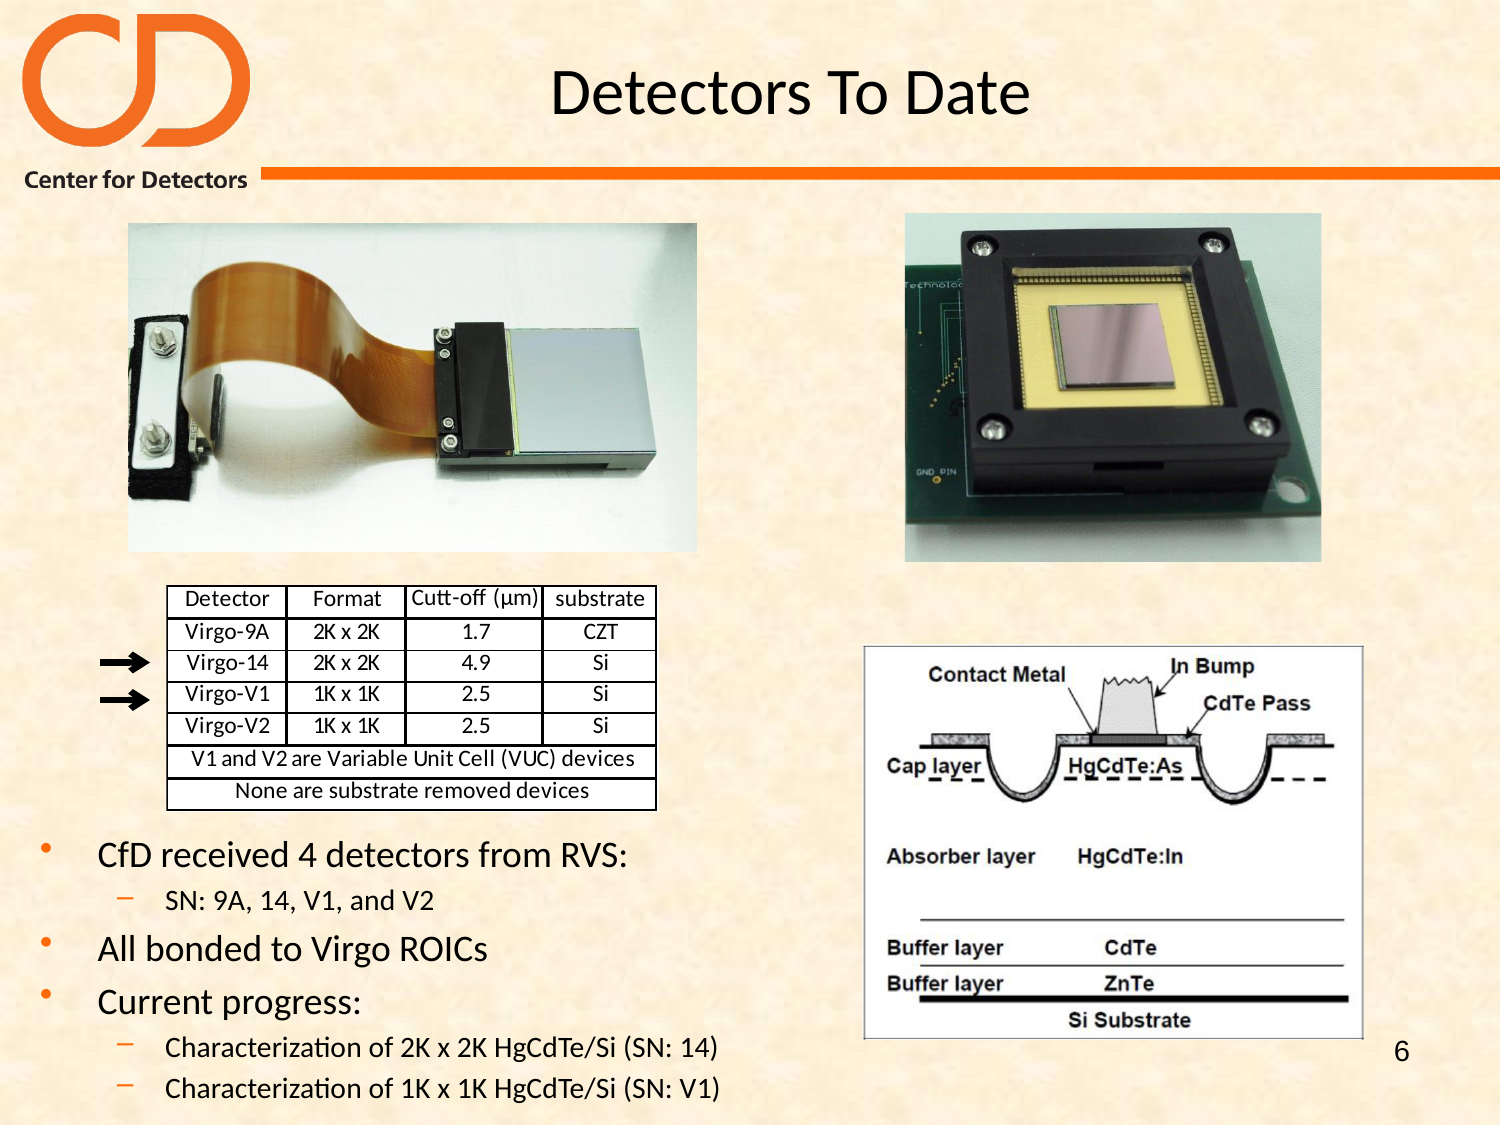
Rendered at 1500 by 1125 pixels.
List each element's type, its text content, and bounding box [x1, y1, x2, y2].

slide_number 6 [1074, 1024, 1426, 1103]
list CfD received 4 detectors from RVS: SN: 9A, 14, V1, and V2 All bonded to Virgo ROICs Current progress: Characterization of 2K x 2K HgCdTe/Si (SN: 14) Characterization of 1K x 1K HgCdTe/Si (SN: V1) [24, 822, 800, 1113]
title Detectors To Date [307, 12, 1275, 163]
picture [0, 0, 1500, 1125]
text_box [166, 585, 659, 813]
